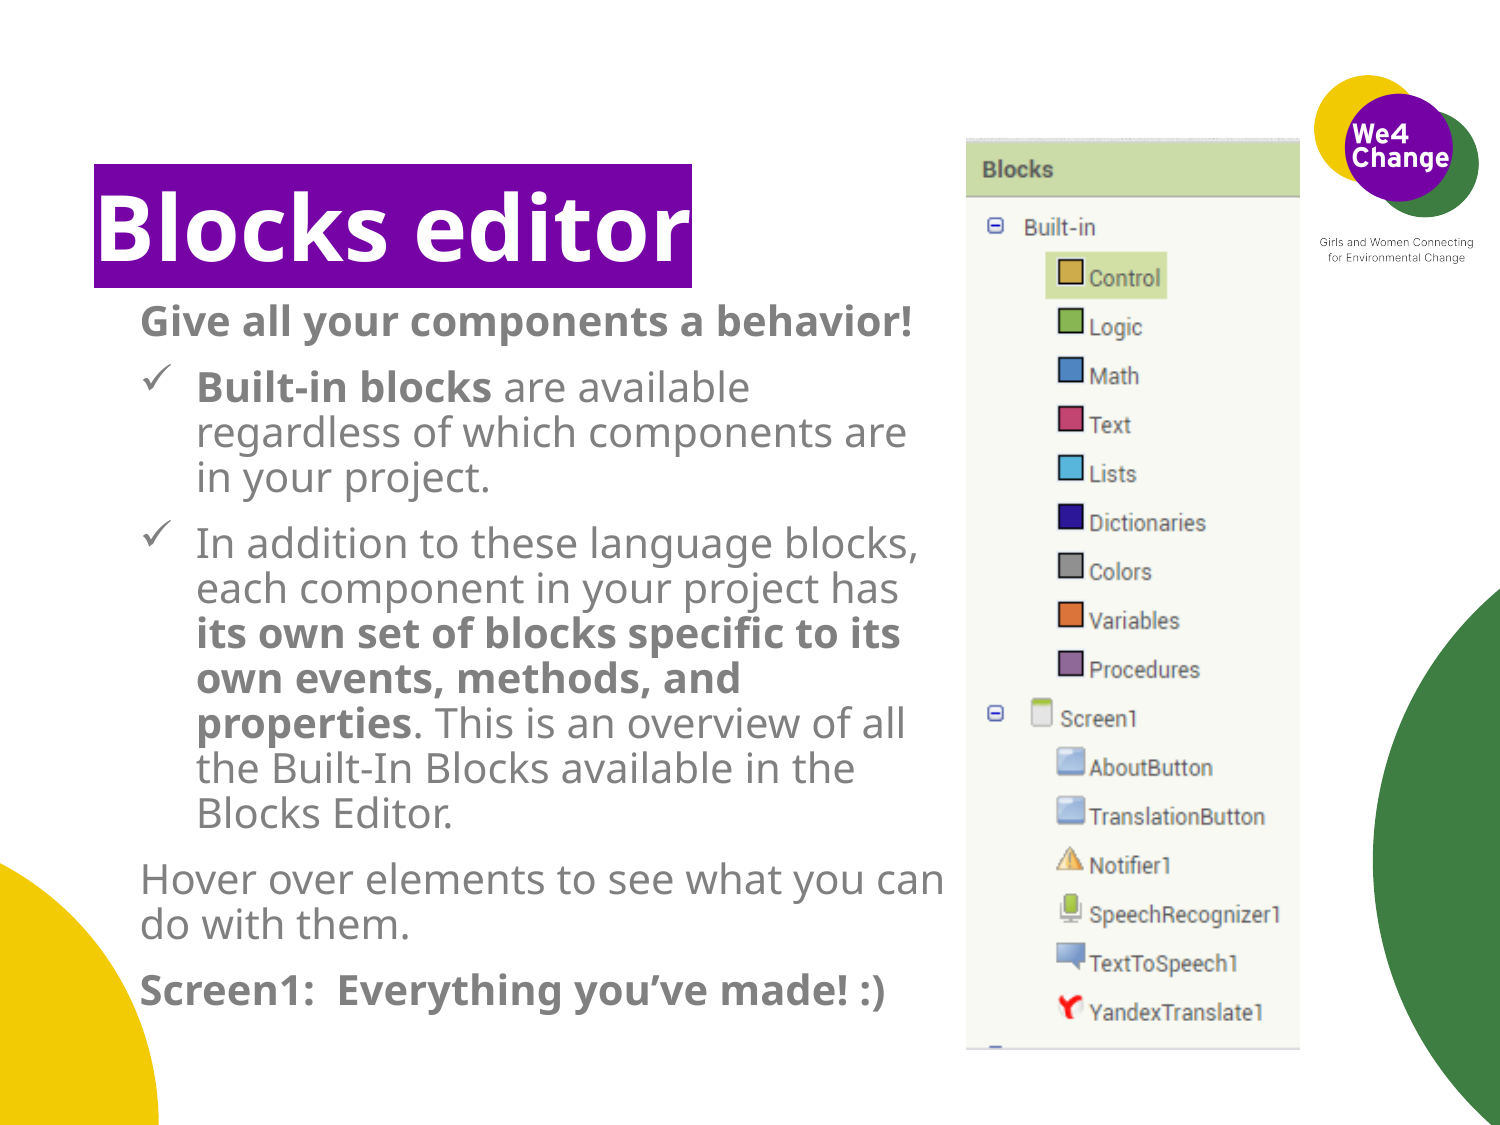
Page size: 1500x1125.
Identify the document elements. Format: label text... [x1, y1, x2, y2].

title Blocks editor [78, 75, 1324, 294]
list Give all your components a behavior! Built-in blocks are available regardless of which components are in your project. In addition to these language blocks, each component in your project has its own set of blocks specific to its own events, methods, and properties. This is an overview of all the Built-In Blocks available in the Blocks Editor. Hover over elements to see what you can do with them. Screen1: Everything you’ve made! :) [124, 294, 966, 1040]
picture [1324, 75, 1479, 264]
picture [966, 138, 1301, 1050]
